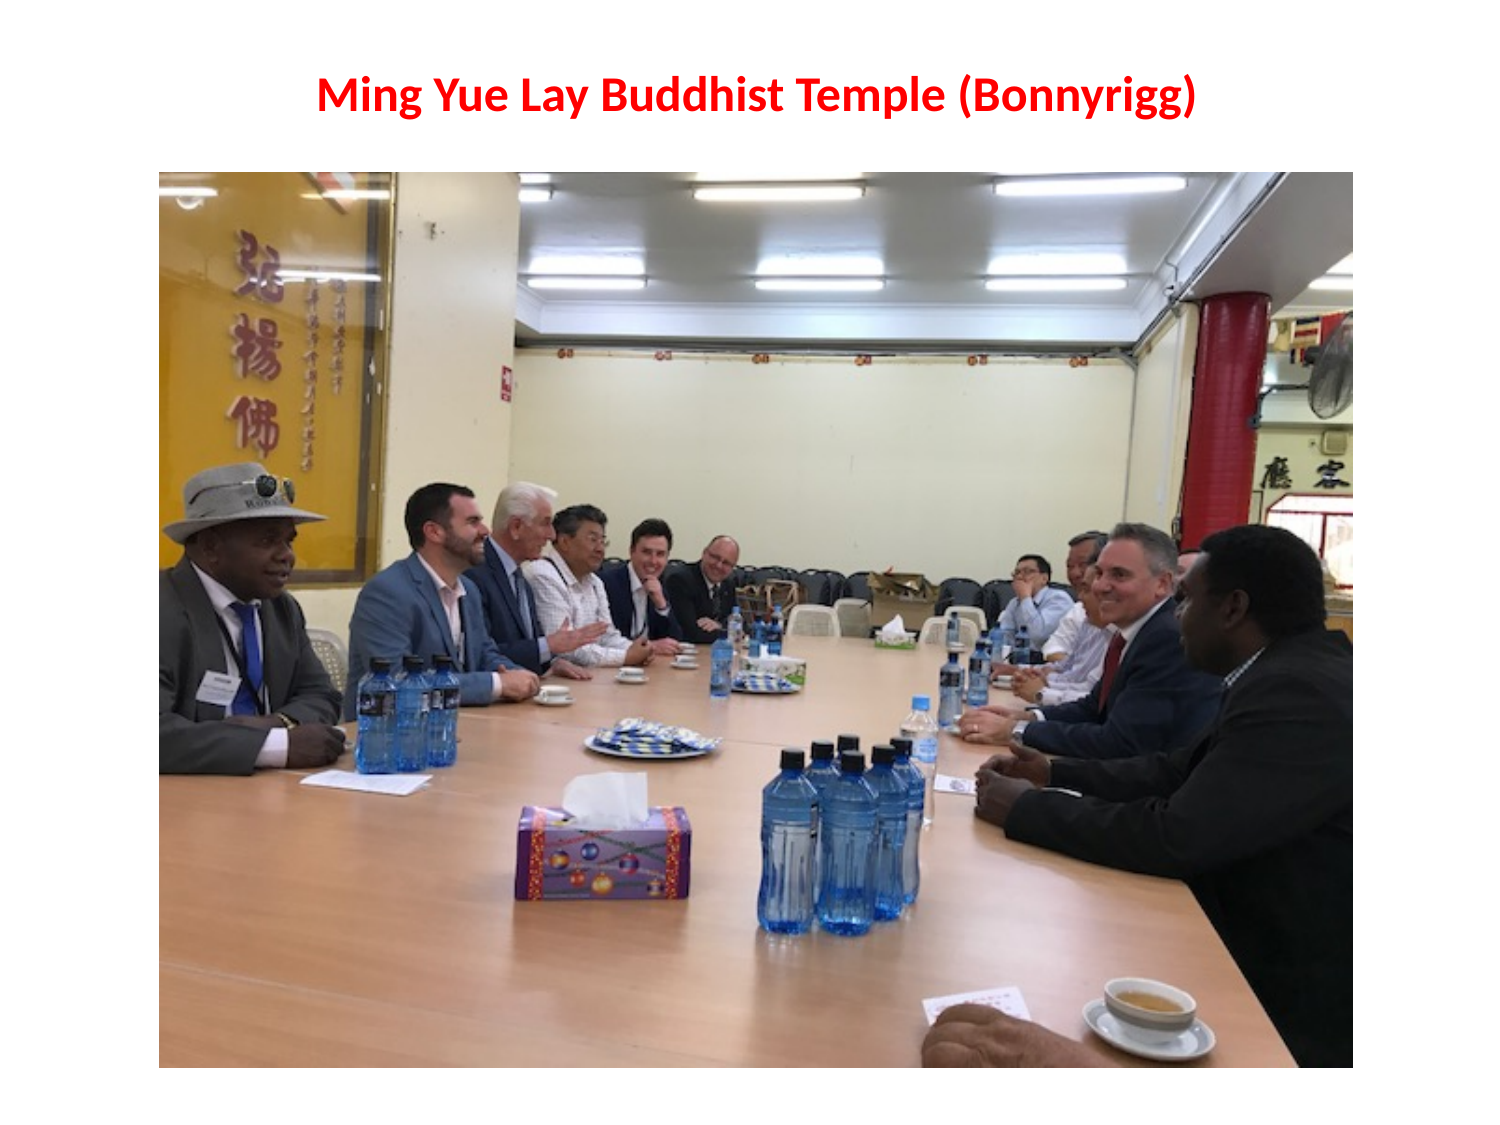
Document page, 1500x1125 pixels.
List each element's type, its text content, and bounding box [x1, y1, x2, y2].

picture [159, 172, 1353, 1068]
text_box Ming Yue Lay Buddhist Temple (Bonnyrigg) [124, 54, 1389, 130]
